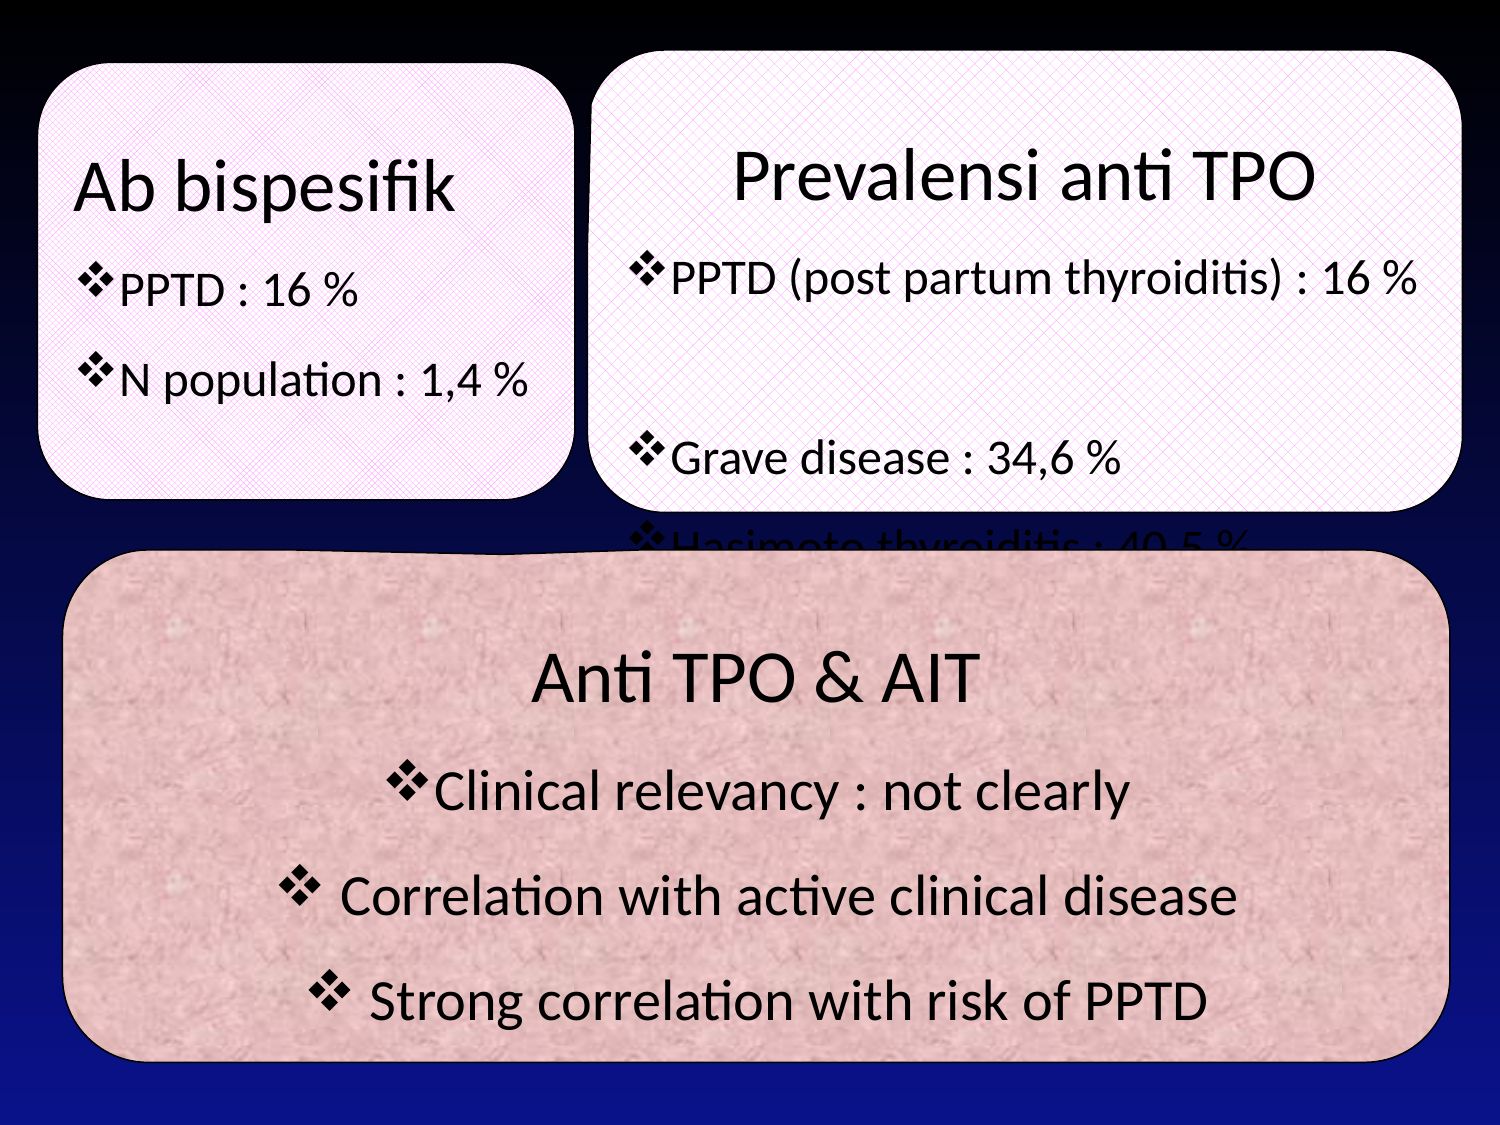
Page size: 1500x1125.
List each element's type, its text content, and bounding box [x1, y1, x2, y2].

text_box Prevalensi anti TPO PPTD (post partum thyroiditis) : 16 % Grave disease : 34,6 % Hasimoto thyroiditis : 40.5 % [587, 49, 1463, 513]
text_box [62, 37, 1463, 235]
text_box Ab bispesifik PPTD : 16 % N population : 1,4 % [37, 62, 575, 500]
text_box Anti TPO & AIT Clinical relevancy : not clearly Correlation with active clinical disease Strong correlation with risk of PPTD [62, 549, 1450, 1063]
